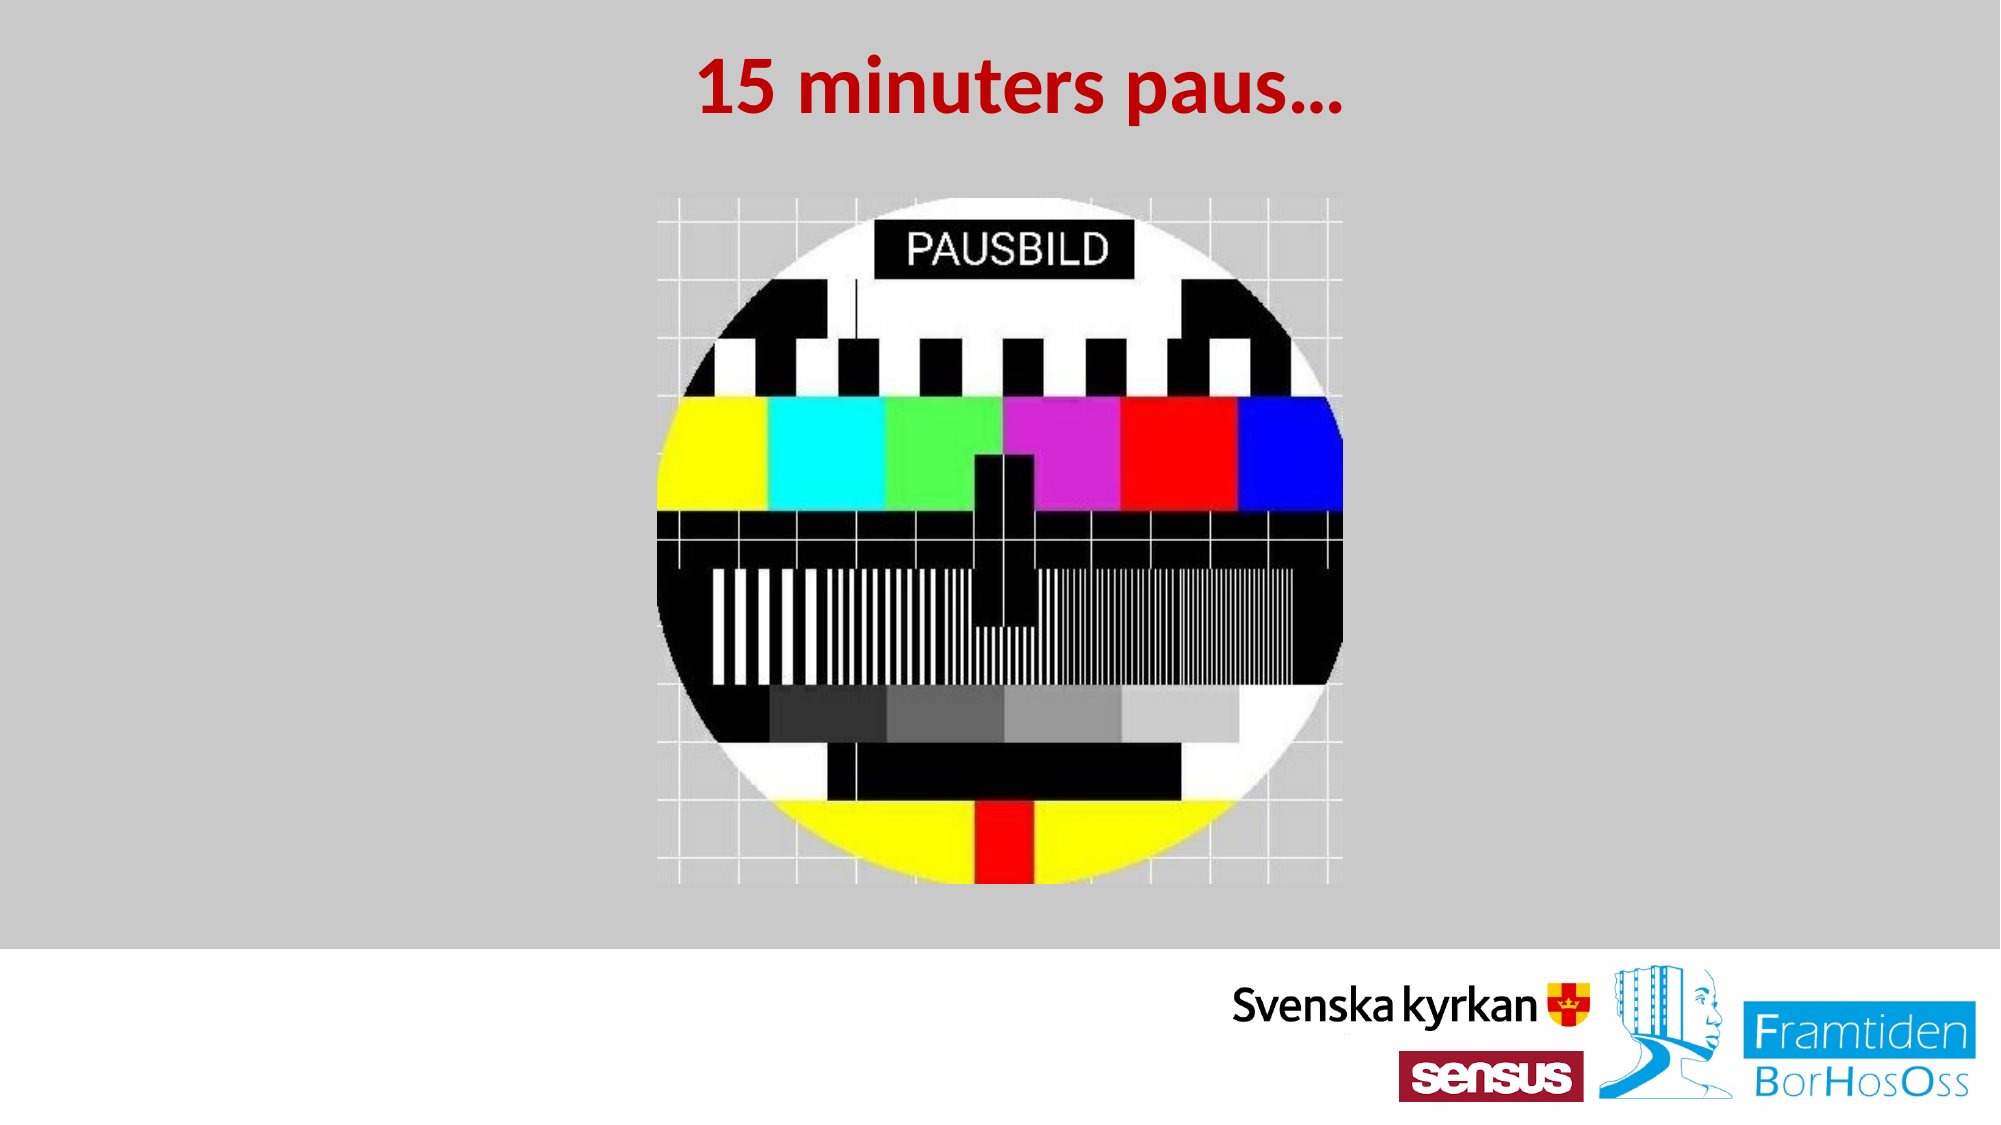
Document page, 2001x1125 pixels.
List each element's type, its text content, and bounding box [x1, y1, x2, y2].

text_box [0, 0, 2000, 950]
title 15 minuters paus… [66, 0, 1976, 140]
picture [657, 198, 1343, 884]
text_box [1222, 963, 1976, 1102]
subtitle [113, 268, 2000, 958]
